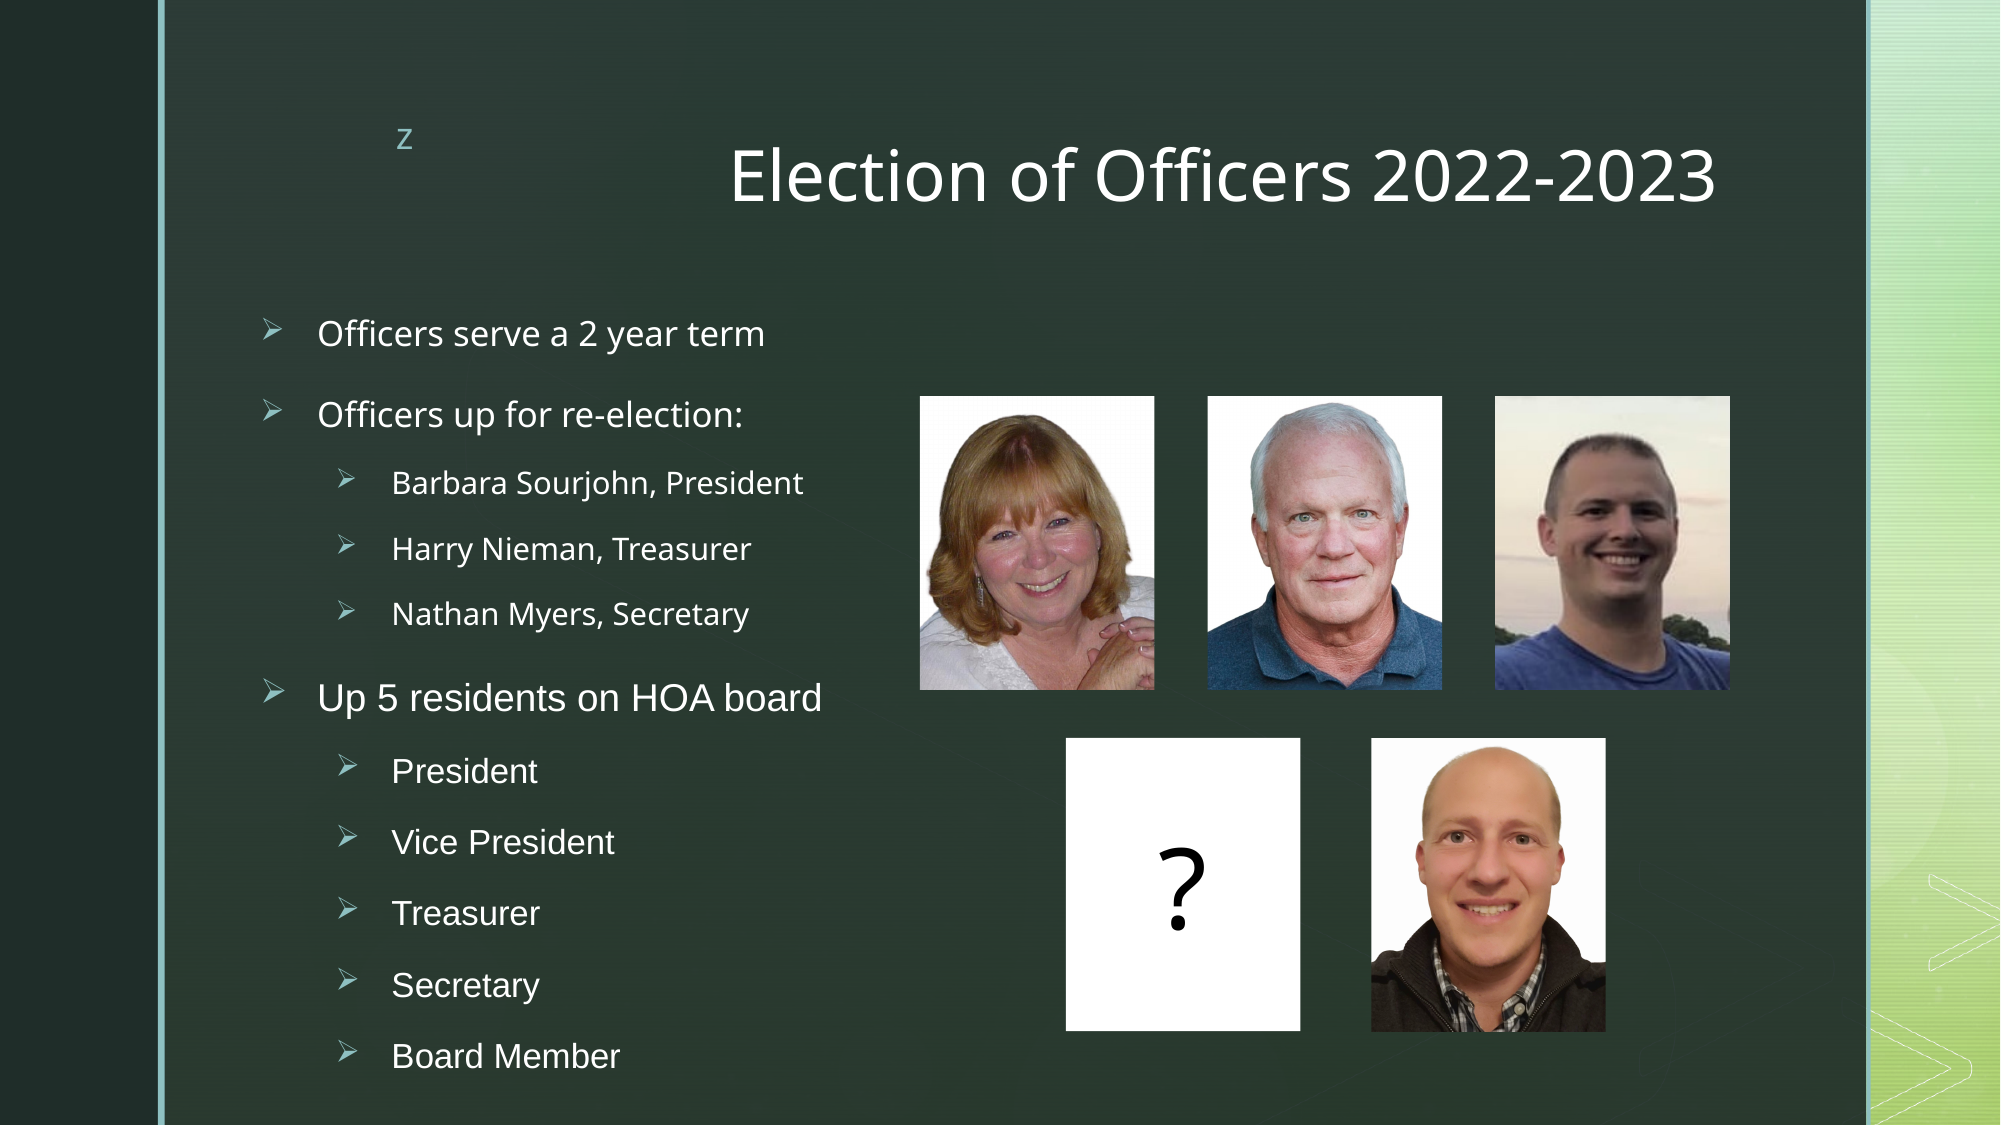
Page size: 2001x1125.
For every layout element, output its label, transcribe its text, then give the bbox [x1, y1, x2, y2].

picture [1495, 396, 1730, 690]
title Election of Officers 2022-2023 [428, 132, 1734, 310]
picture [1370, 737, 1606, 1032]
list Officers serve a 2 year term Officers up for re-election: Barbara Sourjohn, President Harry Nieman, Treasurer Nathan Myers, Secretary Up 5 residents on HOA board President Vice President Treasurer Secretary Board Member [245, 288, 867, 1091]
picture [1207, 396, 1443, 690]
picture [1871, 0, 2001, 1125]
text_box ? [1065, 737, 1302, 1032]
picture [919, 396, 1155, 690]
